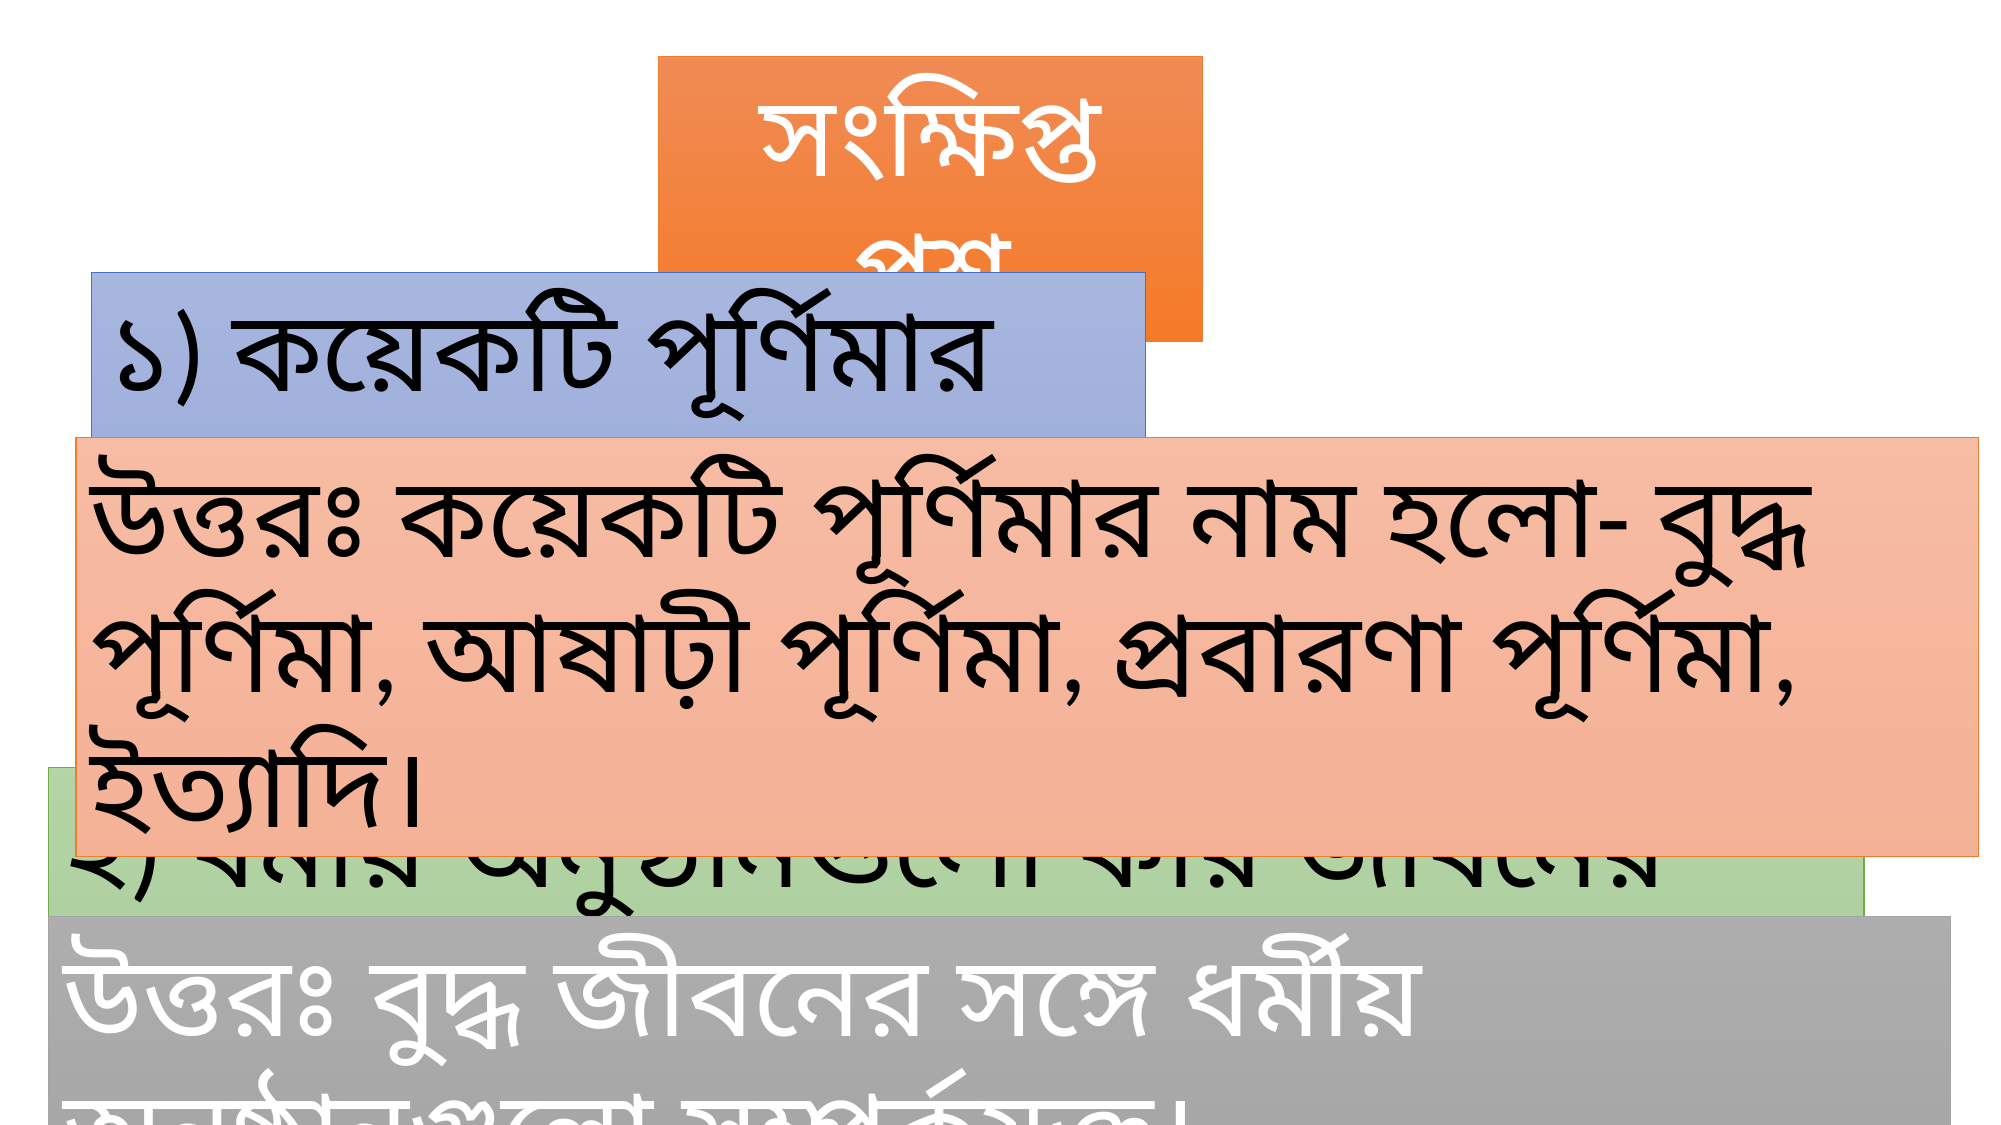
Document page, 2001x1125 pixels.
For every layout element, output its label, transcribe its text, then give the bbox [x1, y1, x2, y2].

text_box উত্তরঃ বুদ্ধ জীবনের সঙ্গে ধর্মীয় অনুষ্ঠানগুলো সম্পর্কযুক্ত। [48, 916, 1951, 1125]
text_box উত্তরঃ কয়েকটি পূর্ণিমার নাম হলো- বুদ্ধ পূর্ণিমা, আষাঢ়ী পূর্ণিমা, প্রবারণা পূর্ণিমা, ইত্যাদি। [75, 437, 1979, 857]
text_box সংক্ষিপ্ত প্রশ্ন [658, 56, 1203, 342]
text_box ২) ধর্মীয় অনুষ্ঠানগুলো কার জীবনের সঙ্গে সম্পর্কযুক্ত? [48, 767, 1865, 916]
text_box ১) কয়েকটি পূর্ণিমার নাম বল? [91, 272, 1146, 437]
